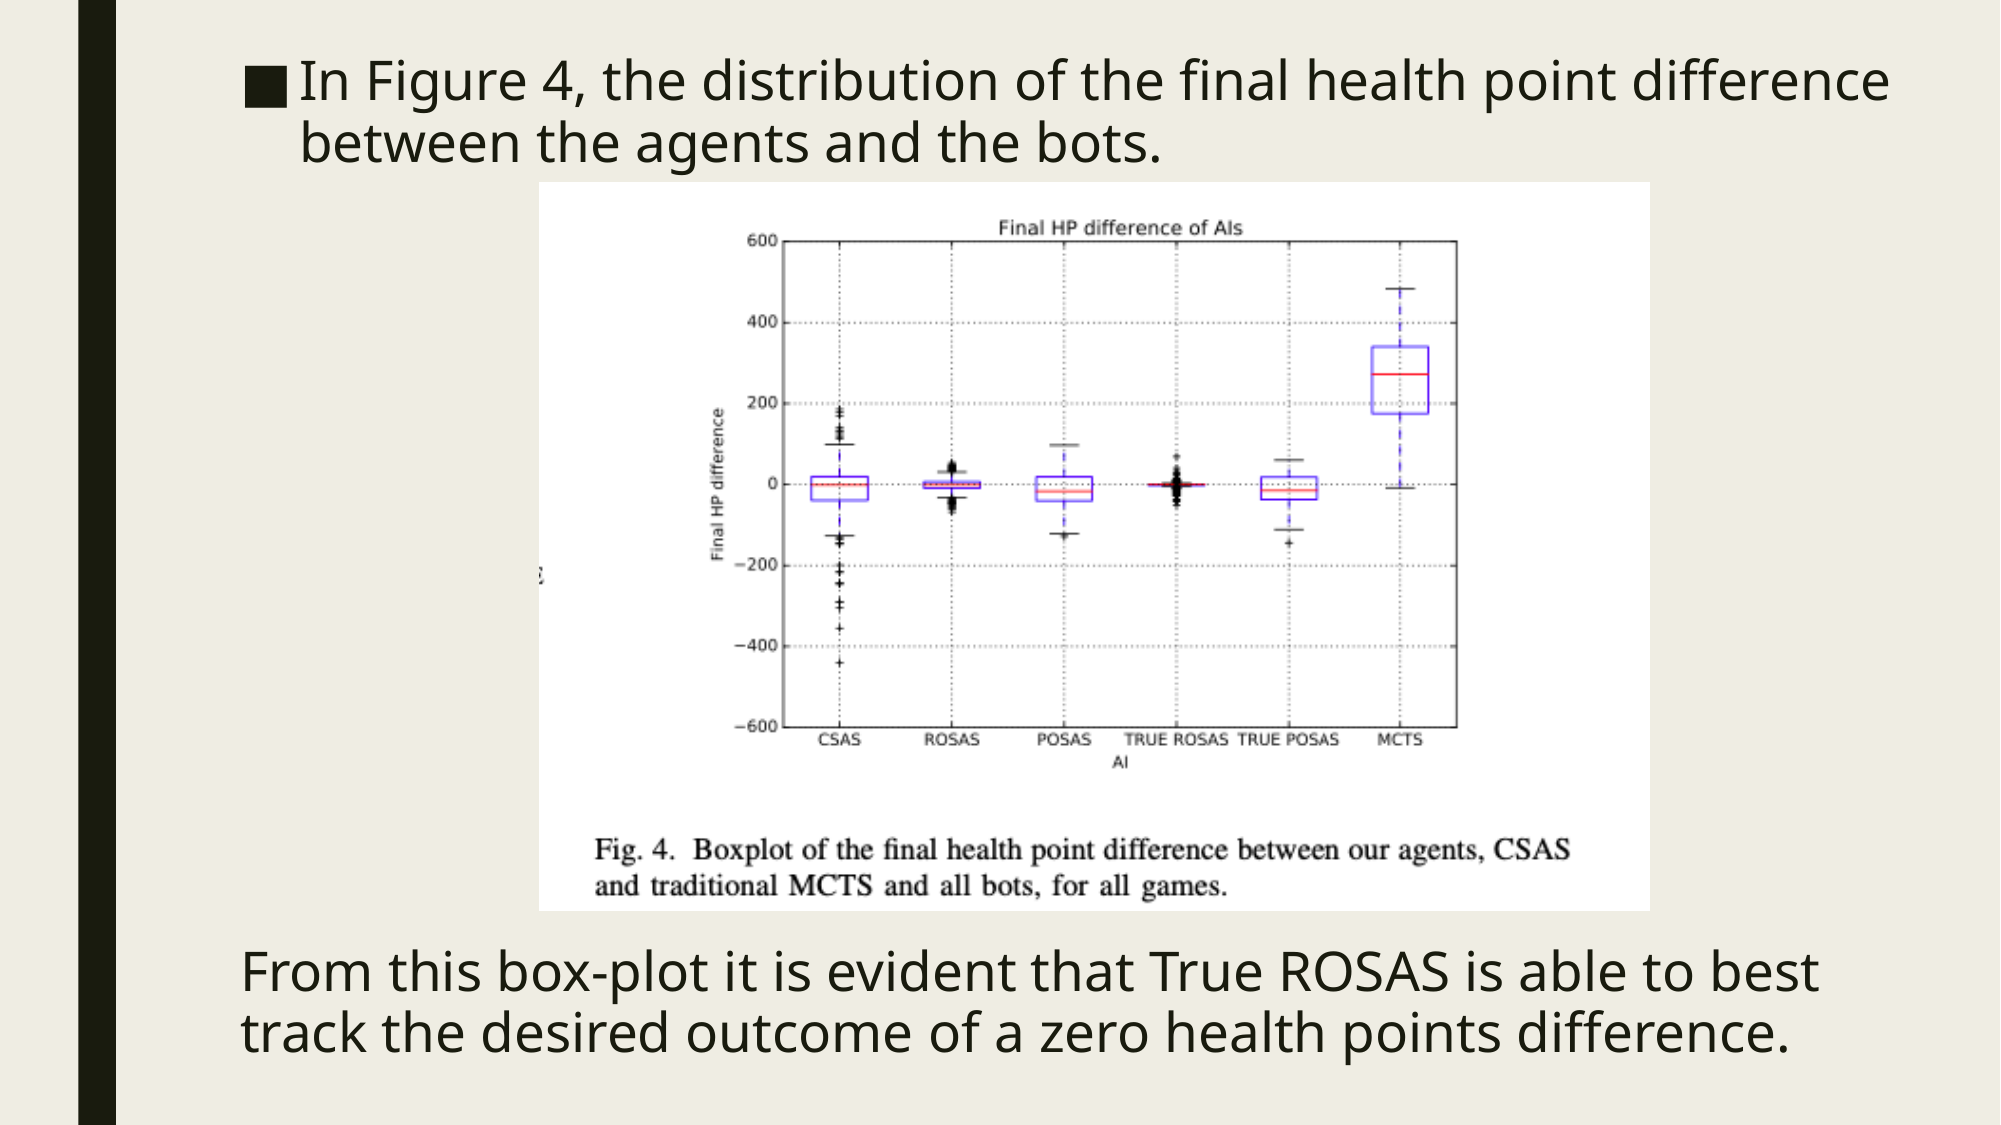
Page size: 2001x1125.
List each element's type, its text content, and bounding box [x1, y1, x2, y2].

picture [539, 182, 1650, 912]
list In Figure 4, the distribution of the final health point difference between the agents and the bots. From this box-plot it is evident that True ROSAS is able to best track the desired outcome of a zero health points difference. [225, 43, 1965, 1078]
